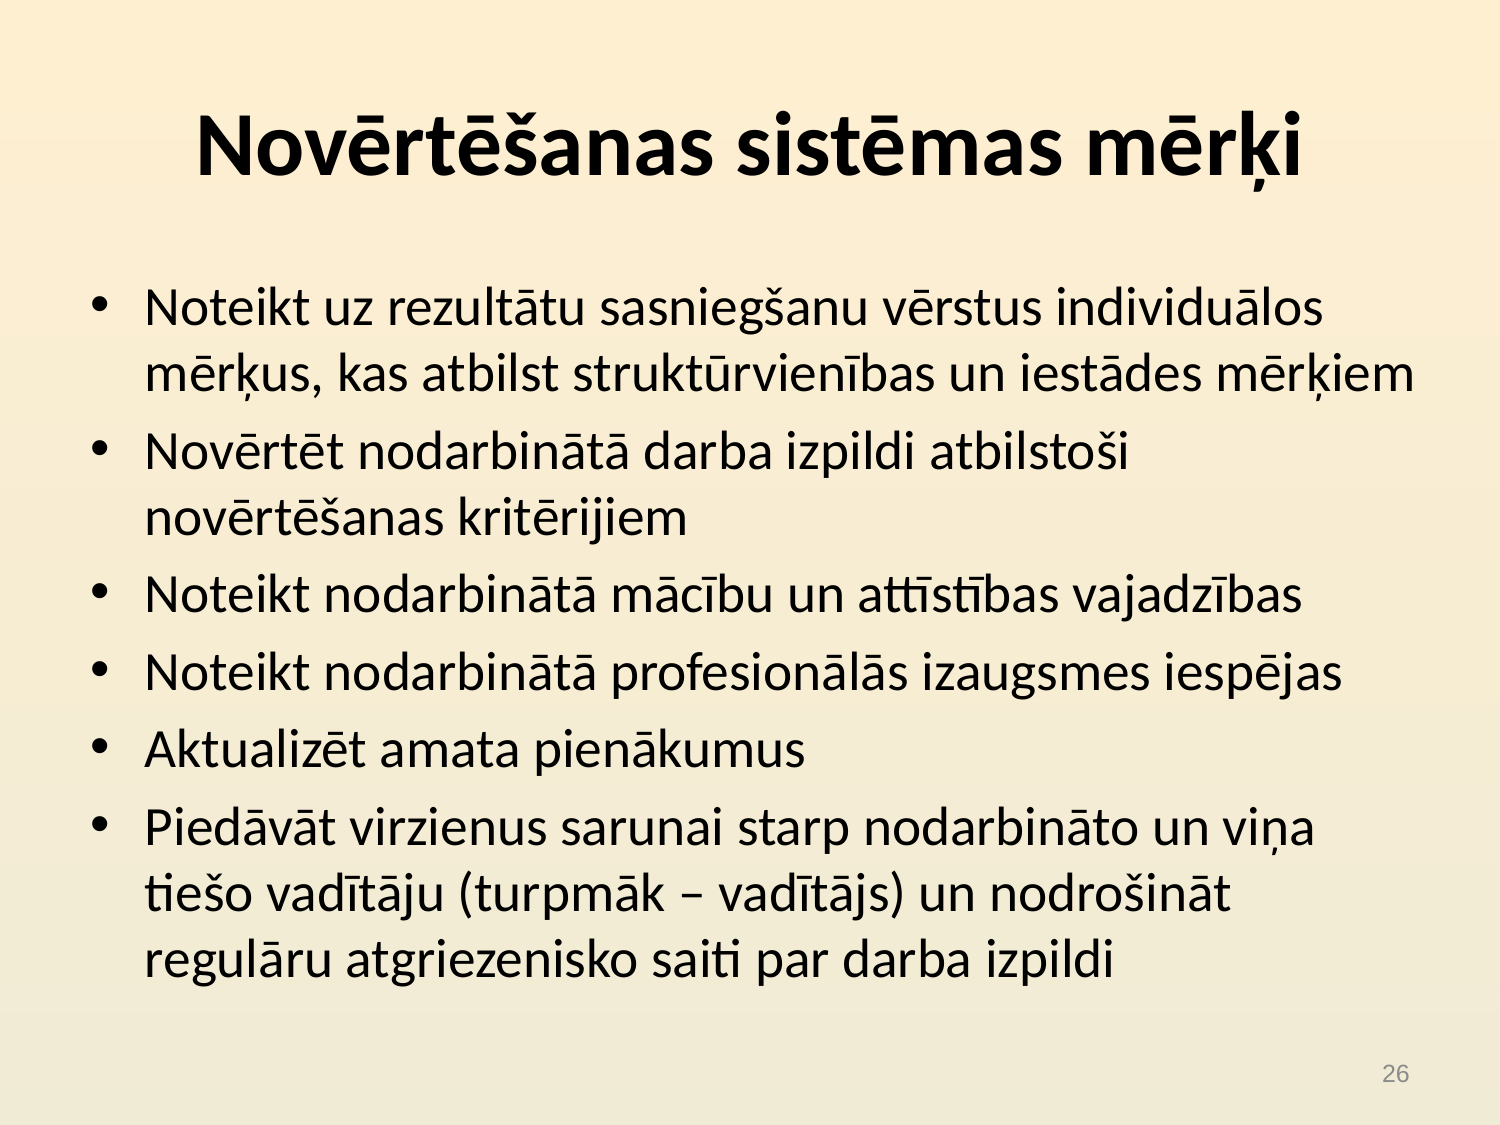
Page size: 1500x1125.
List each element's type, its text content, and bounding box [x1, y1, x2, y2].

list Noteikt uz rezultātu sasniegšanu vērstus individuālos mērķus, kas atbilst struktūrvienības un iestādes mērķiem Novērtēt nodarbinātā darba izpildi atbilstoši novērtēšanas kritērijiem Noteikt nodarbinātā mācību un attīstības vajadzības Noteikt nodarbinātā profesionālās izaugsmes iespējas Aktualizēt amata pienākumus Piedāvāt virzienus sarunai starp nodarbināto un viņa tiešo vadītāju (turpmāk – vadītājs) un nodrošināt regulāru atgriezenisko saiti par darba izpildi [75, 262, 1442, 1067]
title Novērtēšanas sistēmas mērķi [75, 45, 1425, 233]
slide_number 26 [1074, 1042, 1425, 1103]
